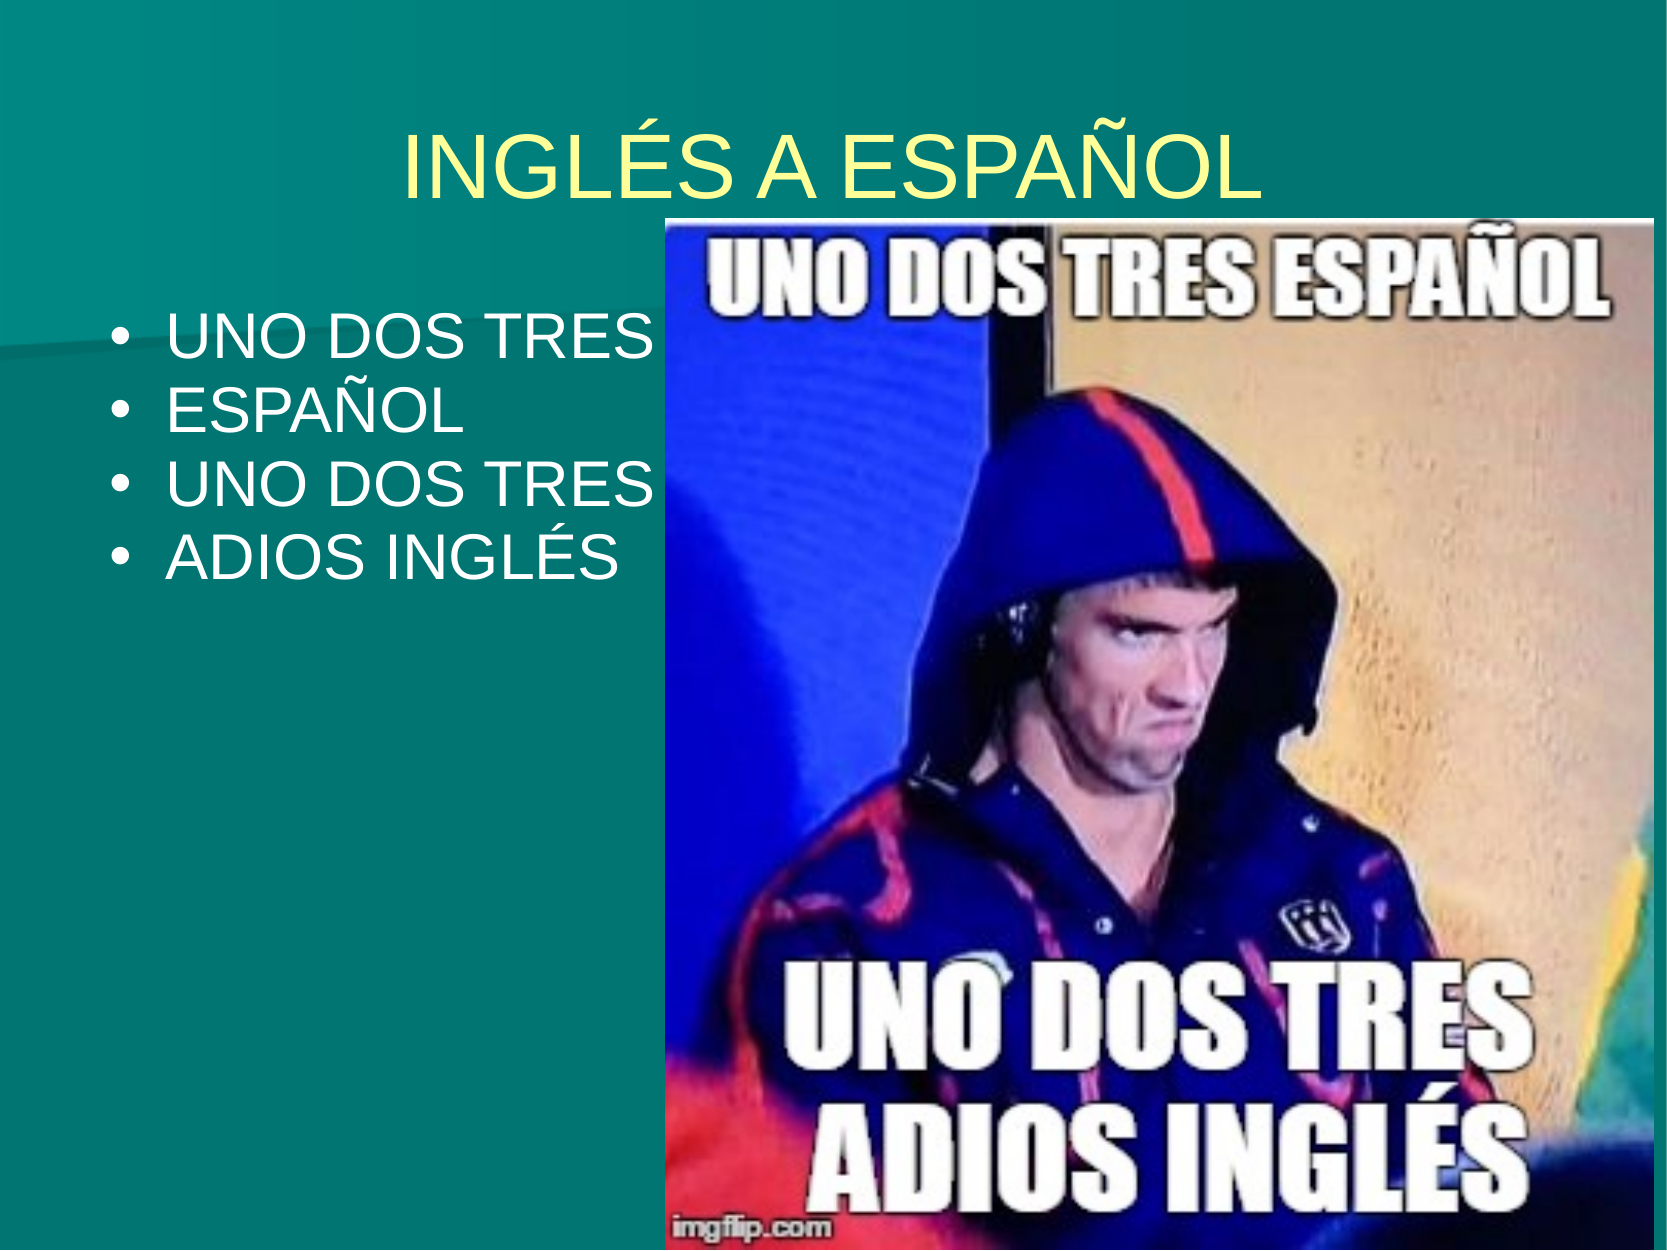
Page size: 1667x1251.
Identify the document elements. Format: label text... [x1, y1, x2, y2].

subtitle UNO DOS TRES ESPAÑOL UNO DOS TRES ADIOS INGLÉS [90, 300, 659, 1103]
title INGLÉS A ESPAÑOL [7, 58, 1660, 277]
picture [0, 0, 1667, 1250]
